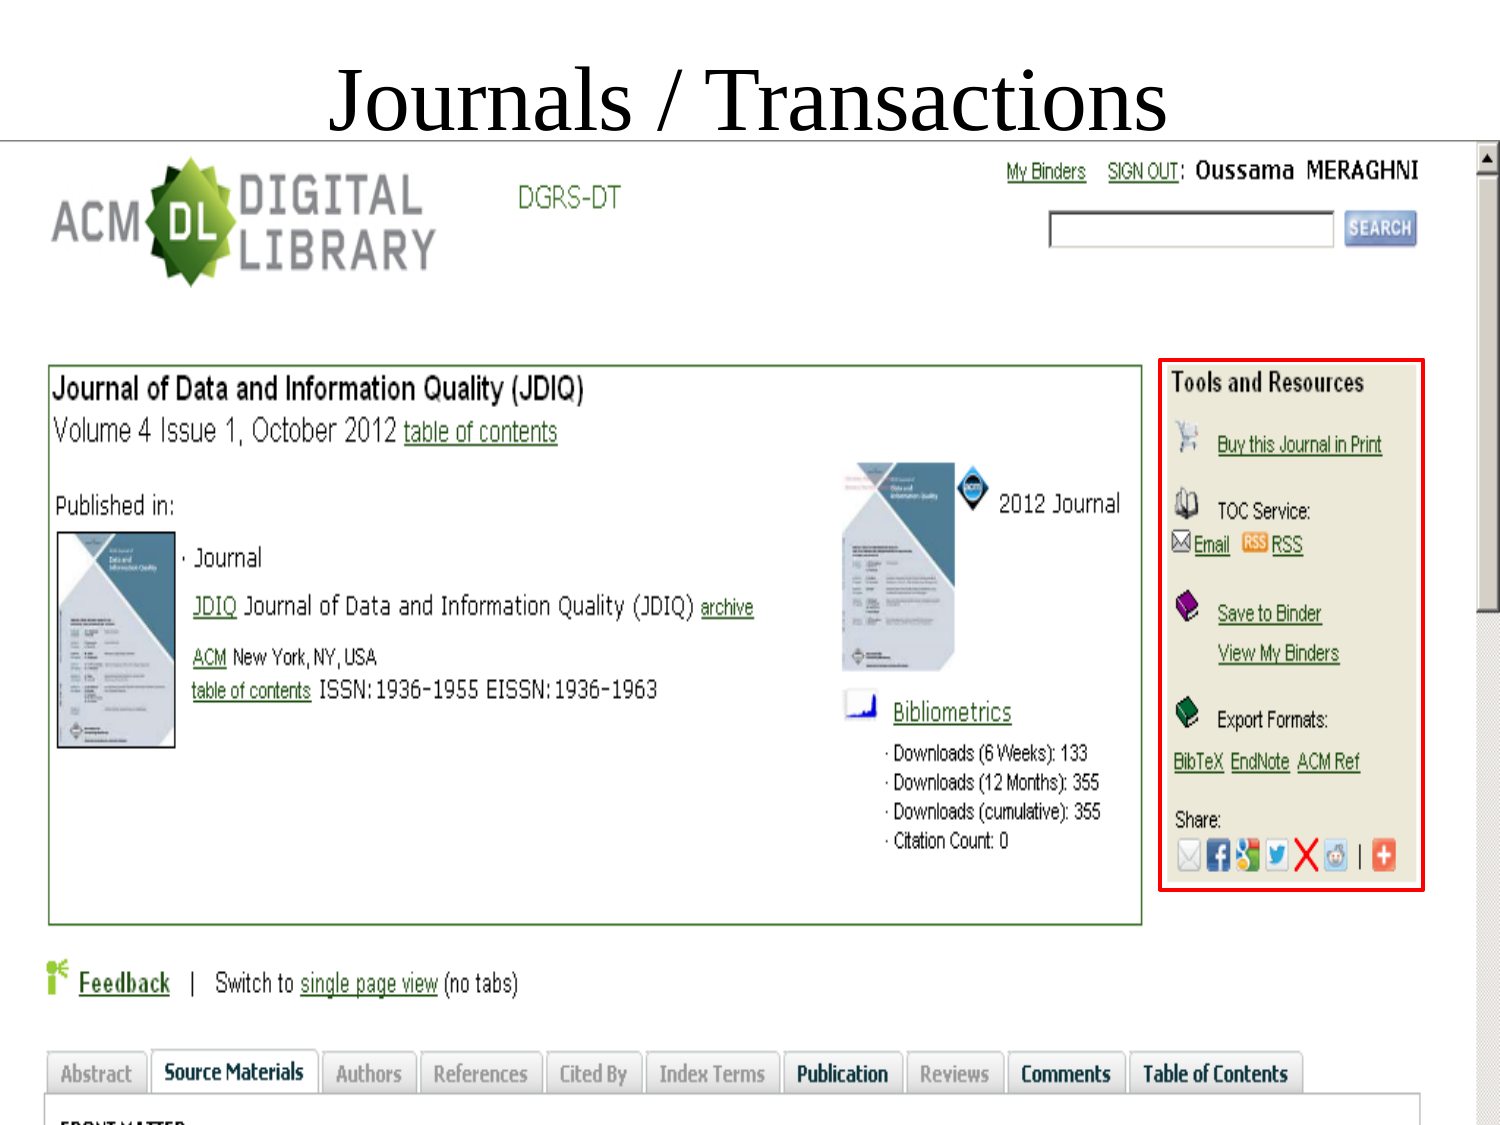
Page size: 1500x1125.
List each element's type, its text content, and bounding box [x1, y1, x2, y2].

title Journals / Transactions [75, 0, 1425, 138]
picture [0, 140, 1500, 1125]
